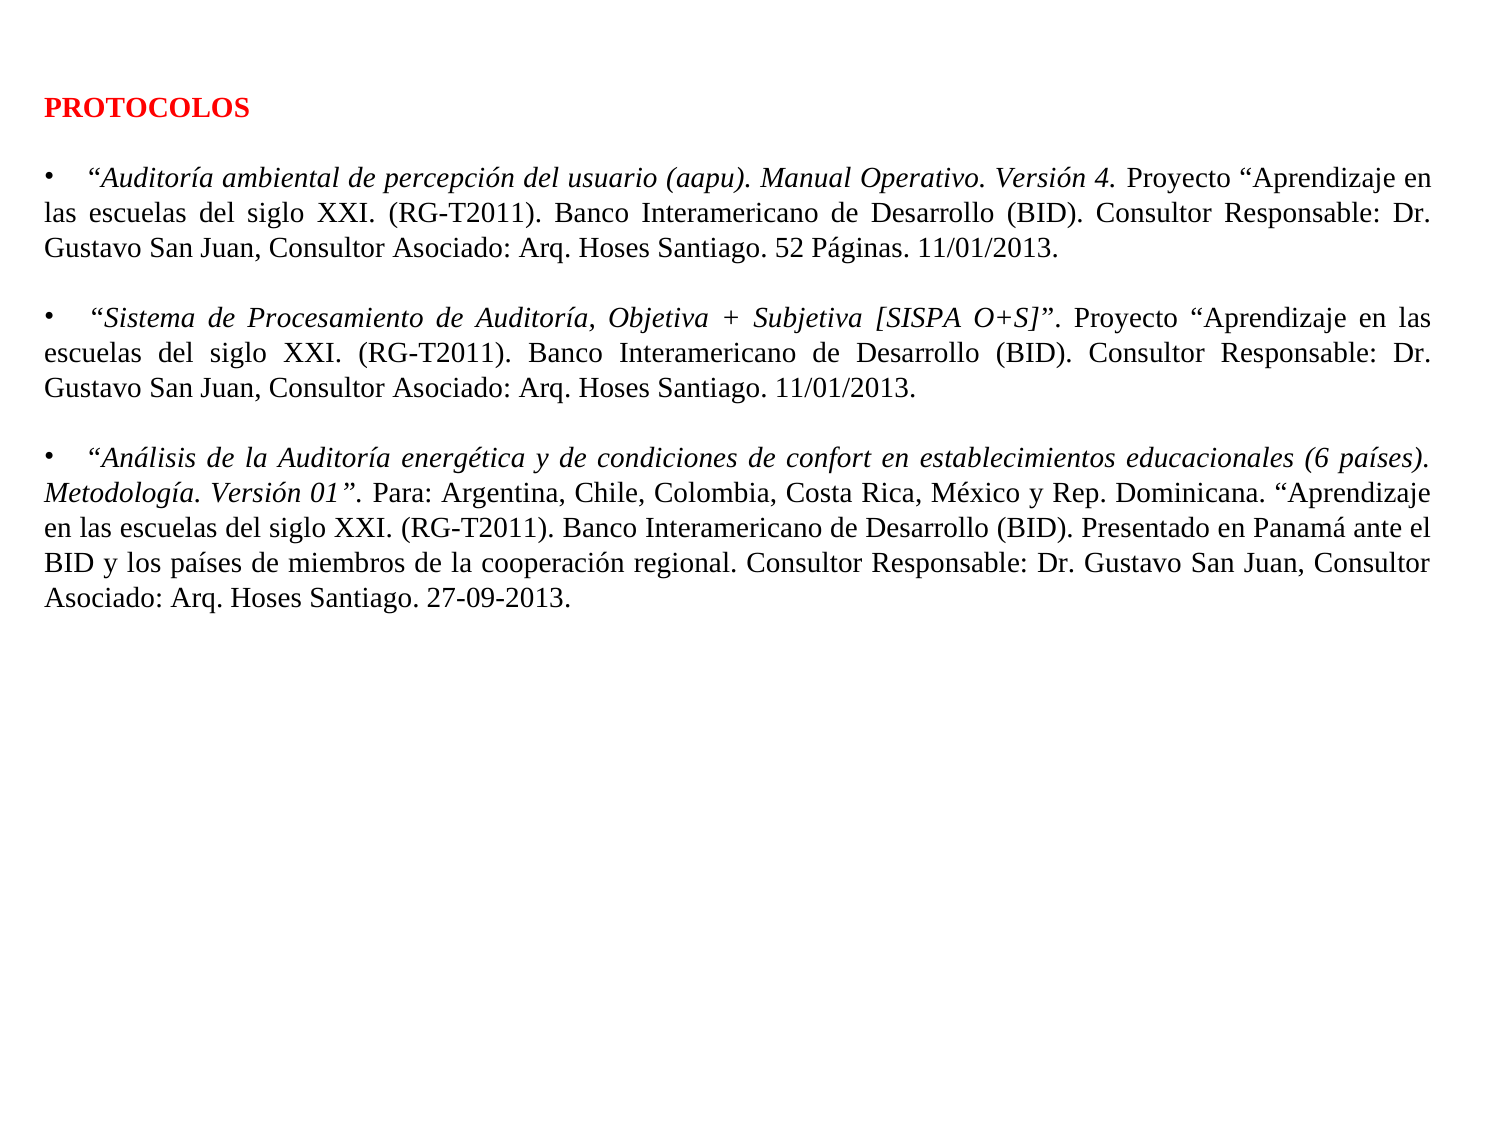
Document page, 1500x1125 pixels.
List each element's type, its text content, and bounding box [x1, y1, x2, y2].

text_box PROTOCOLOS “Auditoría ambiental de percepción del usuario (aapu). Manual Operativo. Versión 4. Proyecto “Aprendizaje en las escuelas del siglo XXI. (RG-T2011). Banco Interamericano de Desarrollo (BID). Consultor Responsable: Dr. Gustavo San Juan, Consultor Asociado: Arq. Hoses Santiago. 52 Páginas. 11/01/2013. “Sistema de Procesamiento de Auditoría, Objetiva + Subjetiva [SISPA O+S]”. Proyecto “Aprendizaje en las escuelas del siglo XXI. (RG-T2011). Banco Interamericano de Desarrollo (BID). Consultor Responsable: Dr. Gustavo San Juan, Consultor Asociado: Arq. Hoses Santiago. 11/01/2013. “Análisis de la Auditoría energética y de condiciones de confort en establecimientos educacionales (6 países). Metodología. Versión 01”. Para: Argentina, Chile, Colombia, Costa Rica, México y Rep. Dominicana. “Aprendizaje en las escuelas del siglo XXI. (RG-T2011). Banco Interamericano de Desarrollo (BID). Presentado en Panamá ante el BID y los países de miembros de la cooperación regional. Consultor Responsable: Dr. Gustavo San Juan, Consultor Asociado: Arq. Hoses Santiago. 27-09-2013. [29, 80, 1447, 621]
